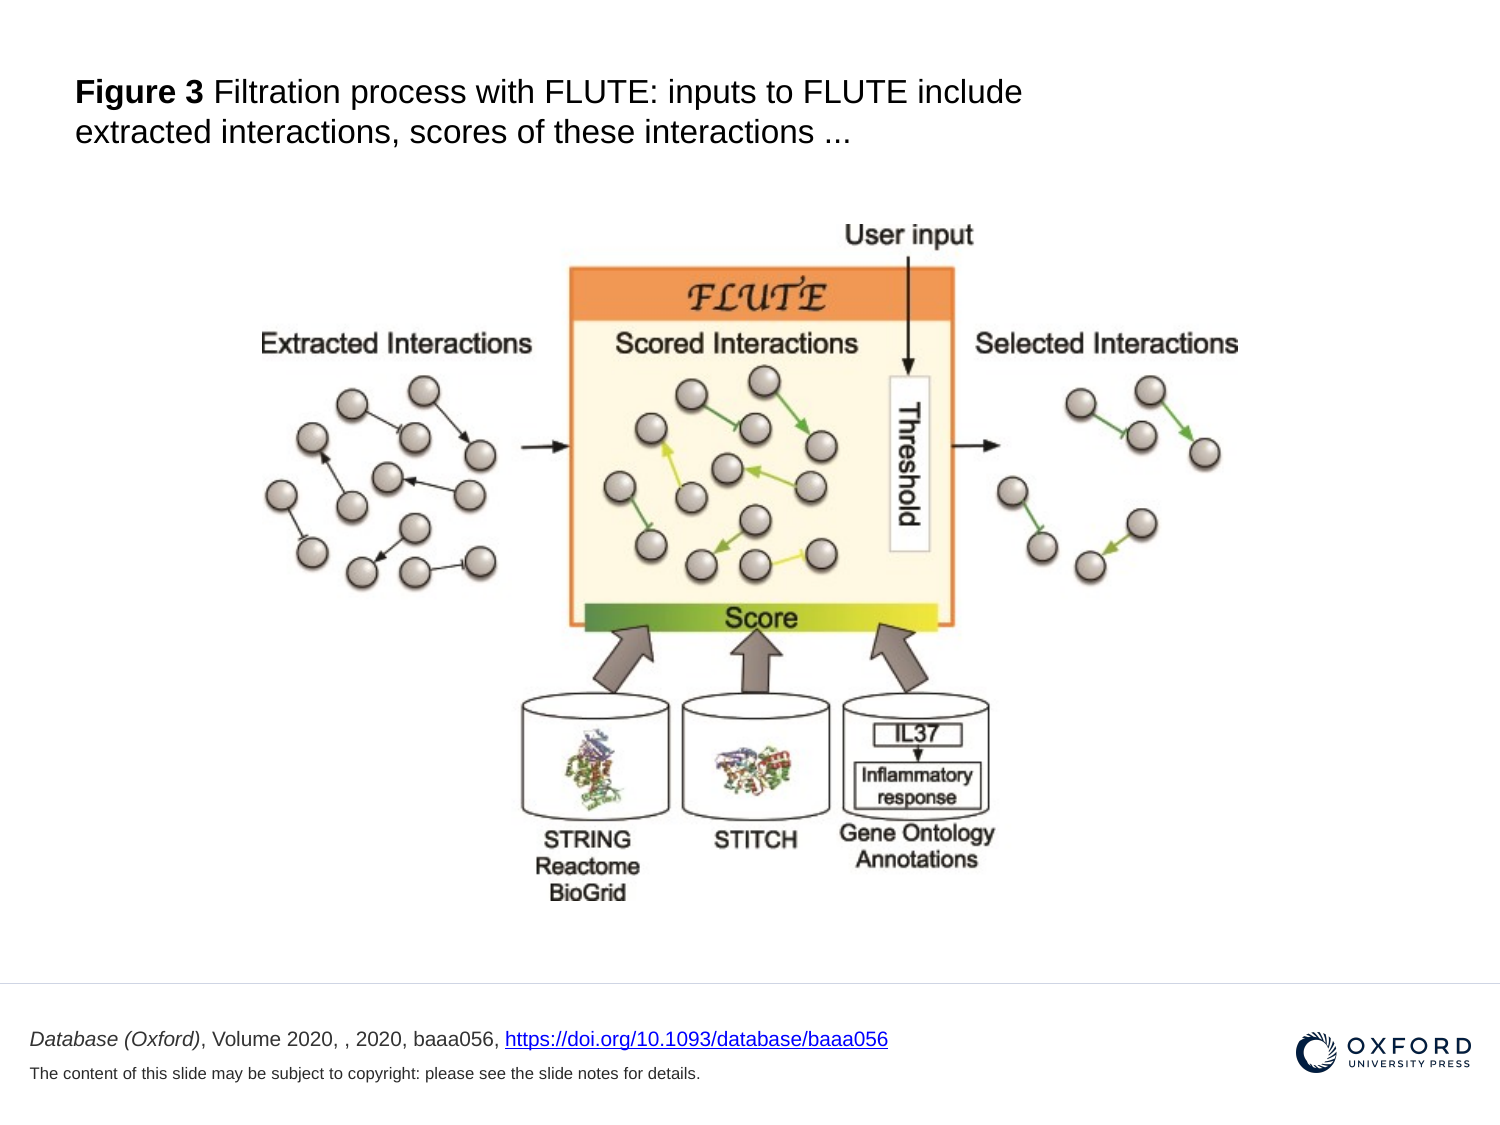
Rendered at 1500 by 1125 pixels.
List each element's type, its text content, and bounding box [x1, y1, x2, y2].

picture [1296, 1032, 1471, 1073]
footer Database (Oxford), Volume 2020, , 2020, baaa056, https://doi.org/10.1093/database/baaa056 The content of this slide may be subject to copyright: please see the slide notes for details. [0, 983, 1260, 1125]
title Figure 3 Filtration process with FLUTE: inputs to FLUTE include extracted interactions, scores of these interactions ... [75, 69, 1078, 171]
picture [262, 224, 1238, 901]
